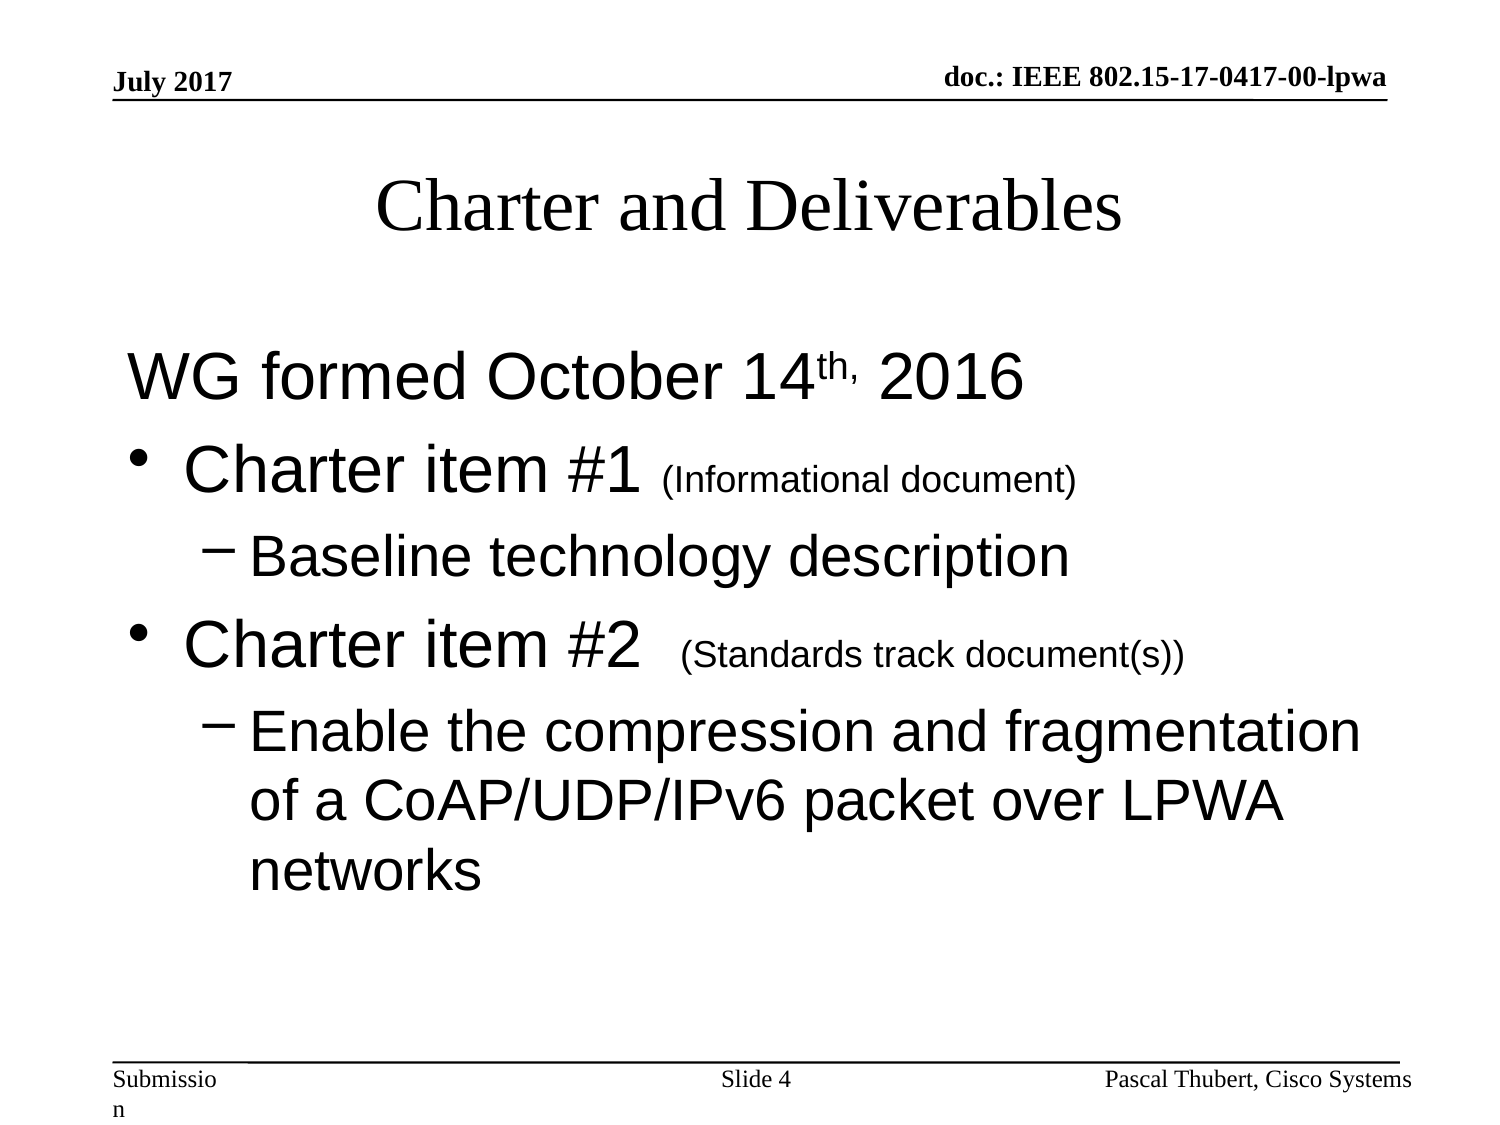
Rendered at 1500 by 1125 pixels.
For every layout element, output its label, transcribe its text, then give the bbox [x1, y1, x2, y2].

title Charter and Deliverables [112, 112, 1388, 288]
footer Pascal Thubert, Cisco Systems [900, 1062, 1413, 1093]
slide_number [112, 62, 375, 98]
slide_number Slide 4 [720, 1062, 792, 1093]
list WG formed October 14th, 2016 Charter item #1 (Informational document) Baseline technology description Charter item #2 (Standards track document(s)) Enable the compression and fragmentation of a CoAP/UDP/IPv6 packet over LPWA networks [112, 324, 1388, 1000]
